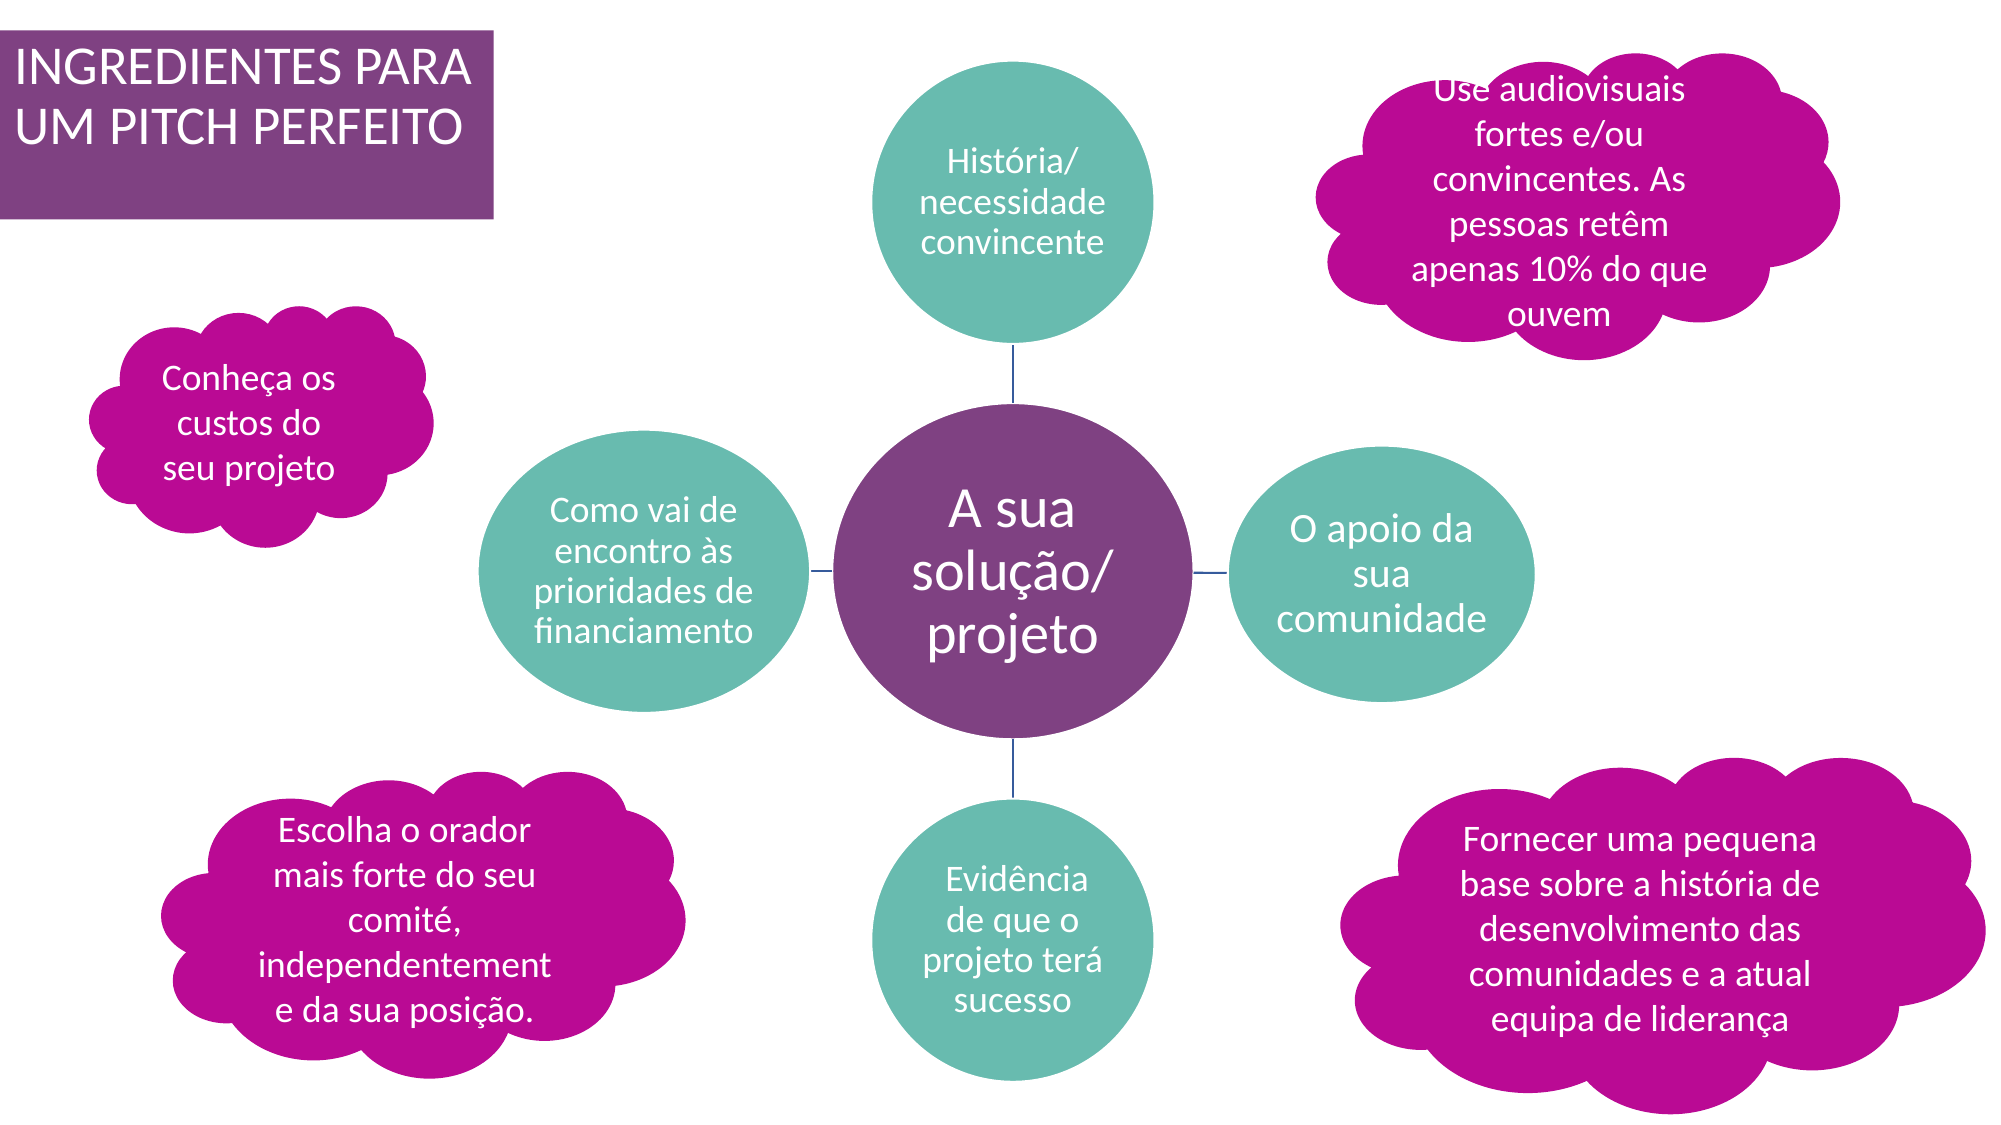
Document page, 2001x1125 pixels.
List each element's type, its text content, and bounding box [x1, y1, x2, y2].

text_box INGREDIENTES PARA UM PITCH PERFEITO [0, 30, 494, 220]
text_box Fornecer uma pequena base sobre a história de desenvolvimento das comunidades e a atual equipa de liderança [1591, 757, 1986, 1115]
text_box Use audiovisuais fortes e/ou convincentes. As pessoas retêm apenas 10% do que ouvem [1702, 53, 1841, 313]
text_box Escolha o orador mais forte do seu comité, independentemente da sua posição. [161, 799, 274, 1054]
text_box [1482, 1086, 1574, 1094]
text_box Conheça os custos do seu projeto [88, 312, 274, 548]
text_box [274, 56, 1739, 1086]
